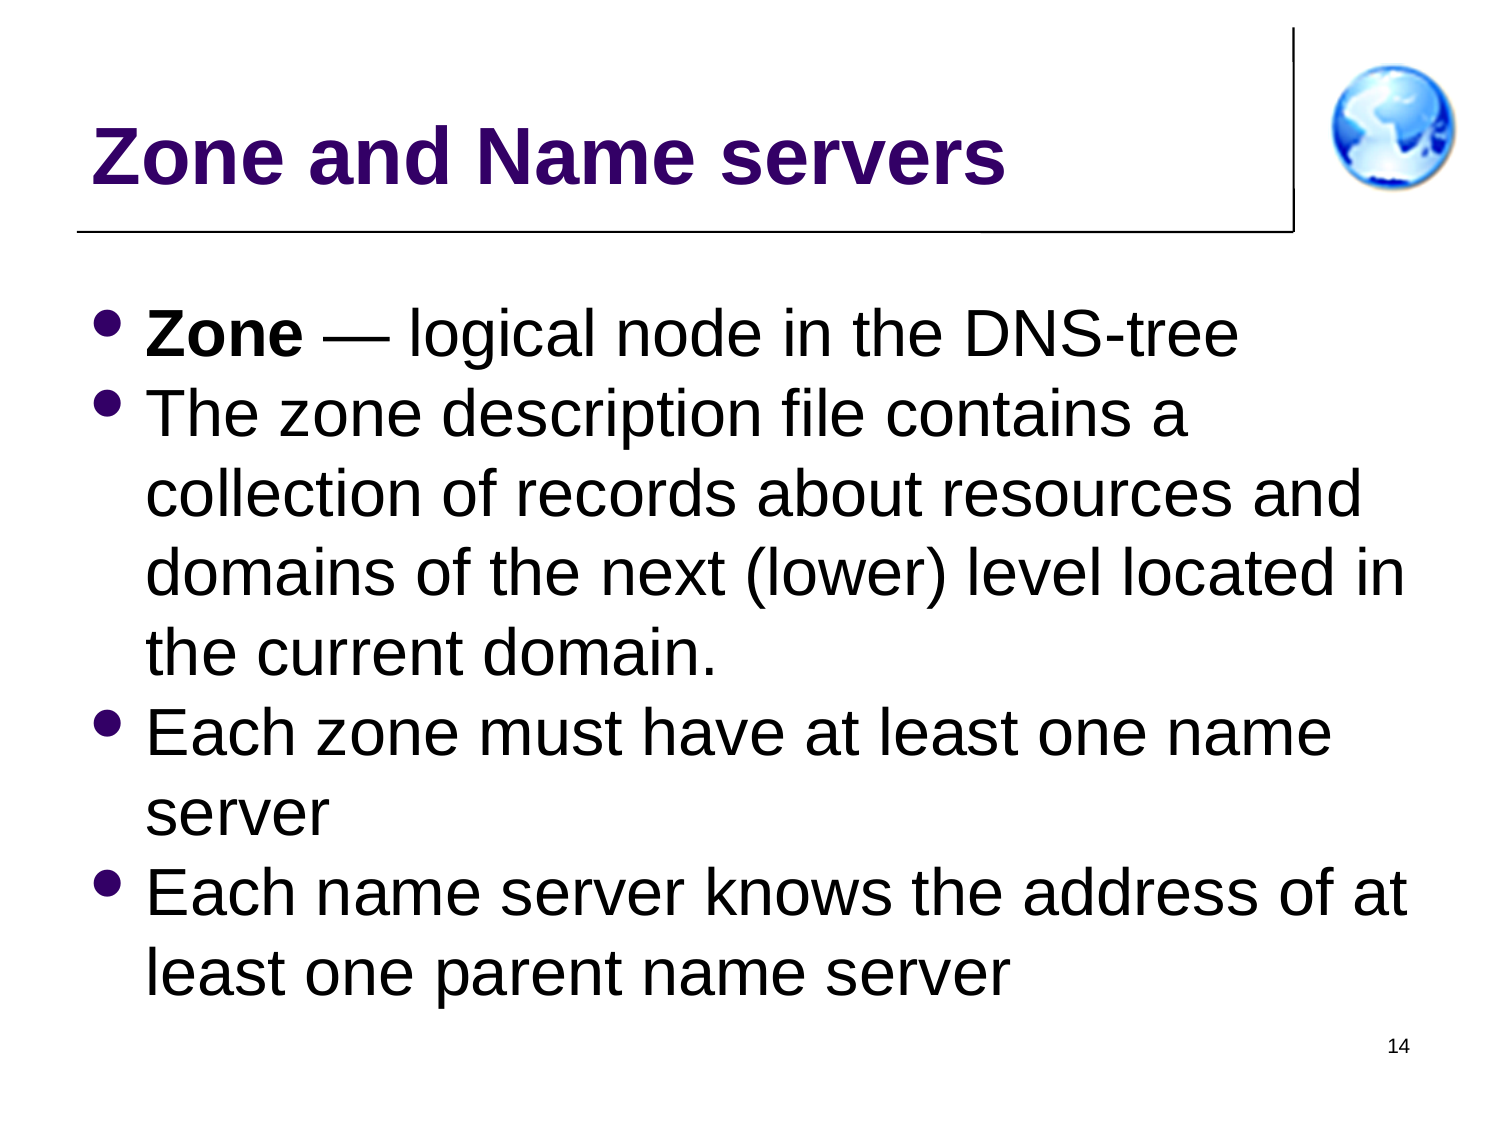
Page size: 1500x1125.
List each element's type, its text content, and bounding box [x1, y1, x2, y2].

text_box Zone and Name servers [76, 19, 1294, 209]
text_box Zone — logical node in the DNS-tree The zone description file contains a collection of records about resources and domains of the next (lower) level located in the current domain. Each zone must have at least one name server Each name server knows the address of at least one parent name server [74, 281, 1425, 1006]
text_box 14 [1074, 1024, 1426, 1100]
picture [1328, 63, 1462, 197]
